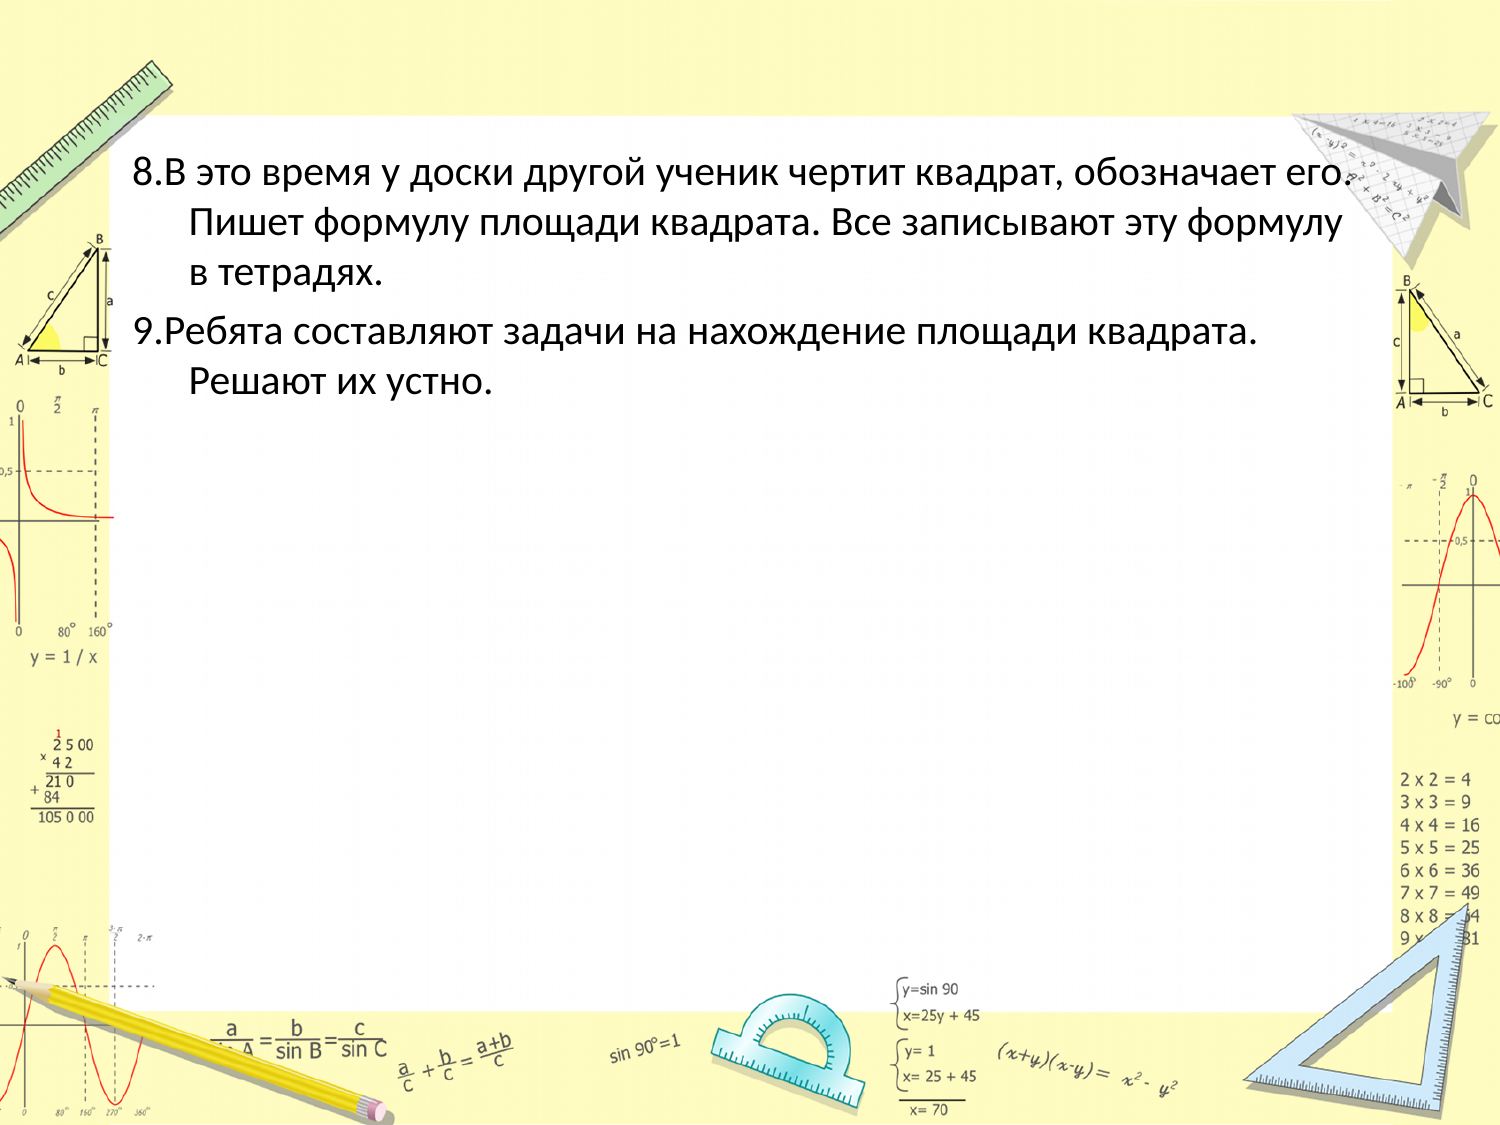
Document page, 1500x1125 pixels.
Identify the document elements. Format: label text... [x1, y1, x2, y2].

list 8.В это время у доски другой ученик чертит квадрат, обозначает его. Пишет формулу площади квадрата. Все записывают эту формулу в тетрадях. 9.Ребята составляют задачи на нахождение площади квадрата. Решают их устно. [117, 136, 1383, 1008]
picture [0, 0, 1500, 1125]
